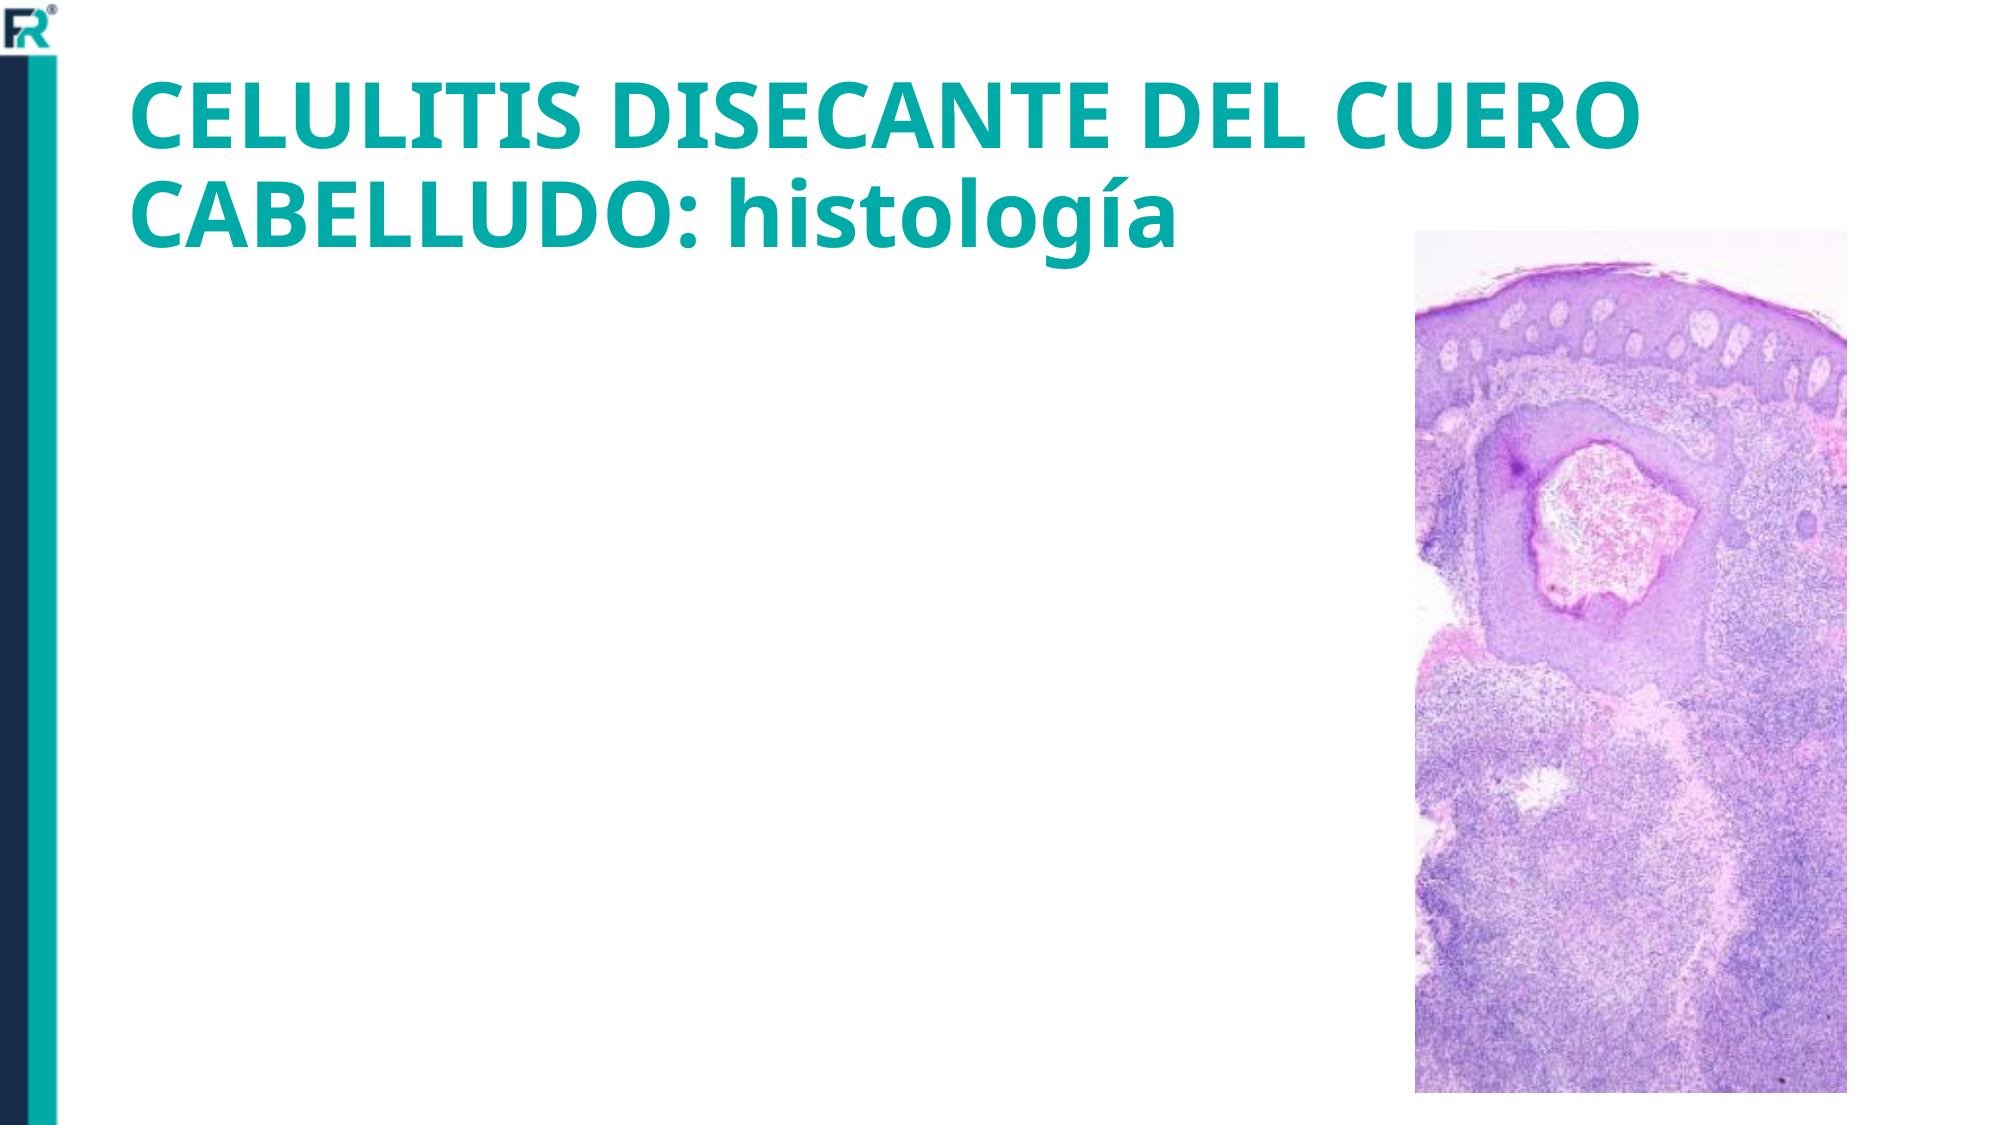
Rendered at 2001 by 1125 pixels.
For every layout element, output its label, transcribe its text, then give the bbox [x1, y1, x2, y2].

picture [0, 0, 2001, 1125]
title CELULITIS DISECANTE DEL CUERO CABELLUDO: histología [112, 59, 1863, 278]
